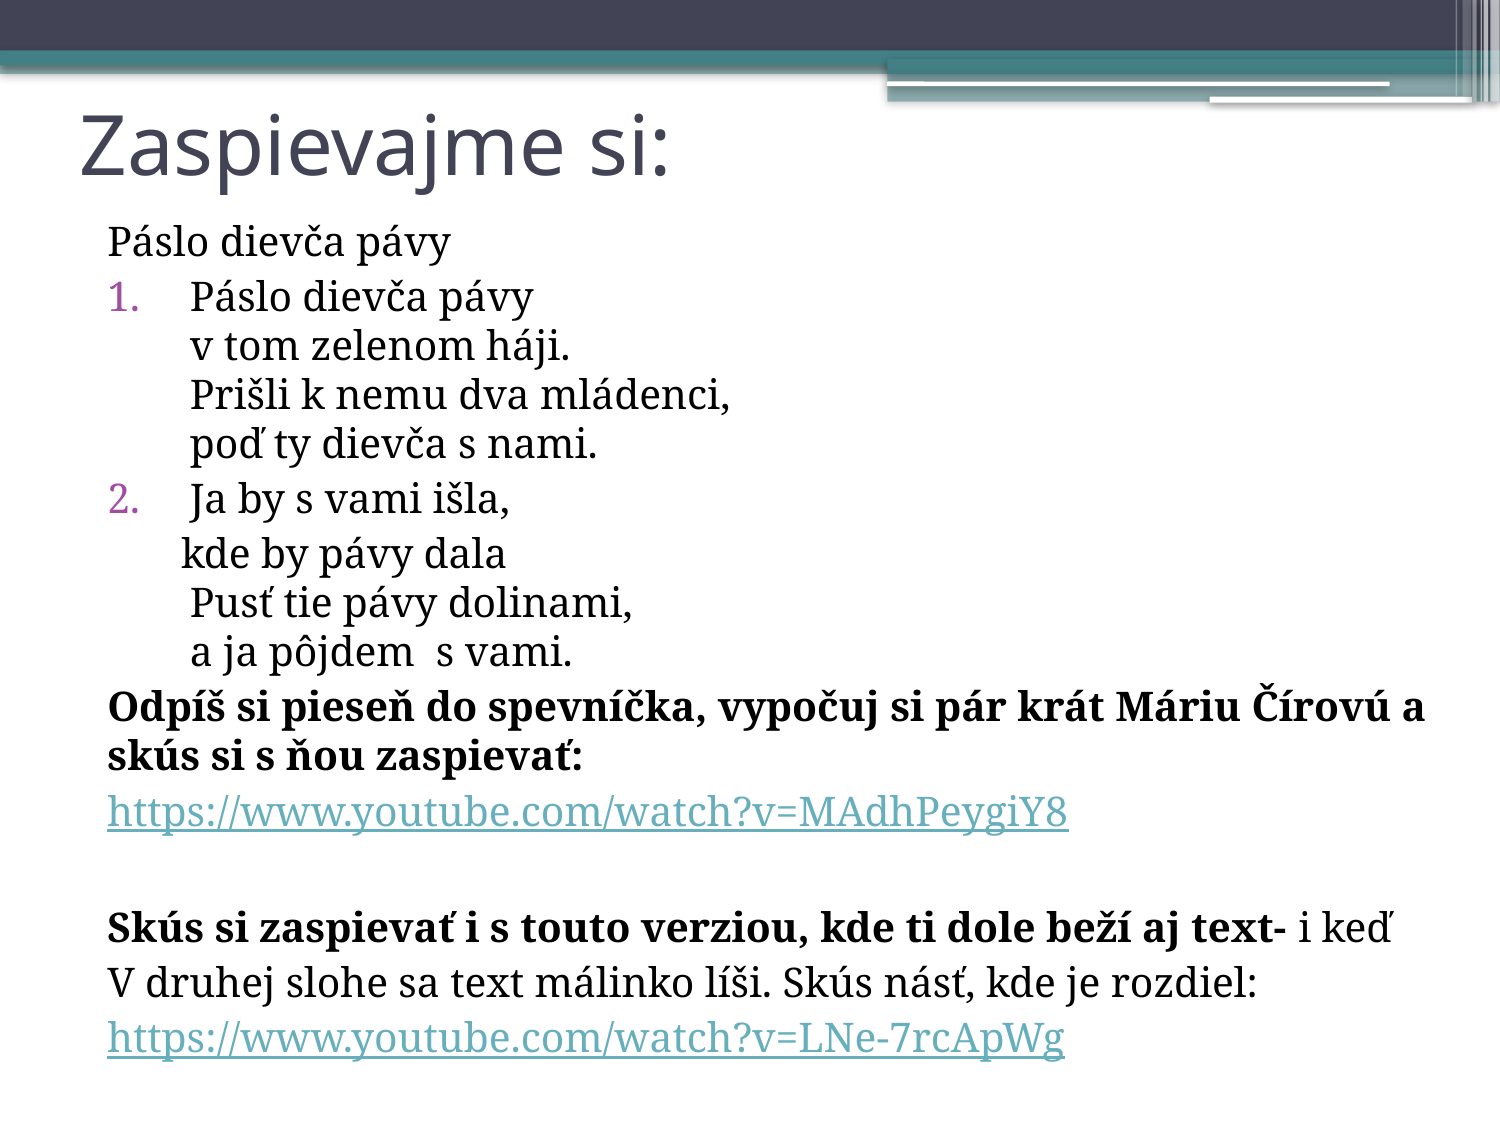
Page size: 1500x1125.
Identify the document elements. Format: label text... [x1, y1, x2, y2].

list Páslo dievča pávy Páslo dievča pávy v tom zelenom háji. Prišli k nemu dva mládenci, poď ty dievča s nami. Ja by s vami išla, kde by pávy dala Pusť tie pávy dolinami, a ja pôjdem s vami. Odpíš si pieseň do spevníčka, vypočuj si pár krát Máriu Čírovú a skús si s ňou zaspievať: https://www.youtube.com/watch?v=MAdhPeygiY8 Skús si zaspievať i s touto verziou, kde ti dole beží aj text- i keď V druhej slohe sa text málinko líši. Skús násť, kde je rozdiel: https://www.youtube.com/watch?v=LNe-7rcApWg [75, 208, 1459, 1079]
title Zaspievajme si: [64, 54, 1415, 230]
